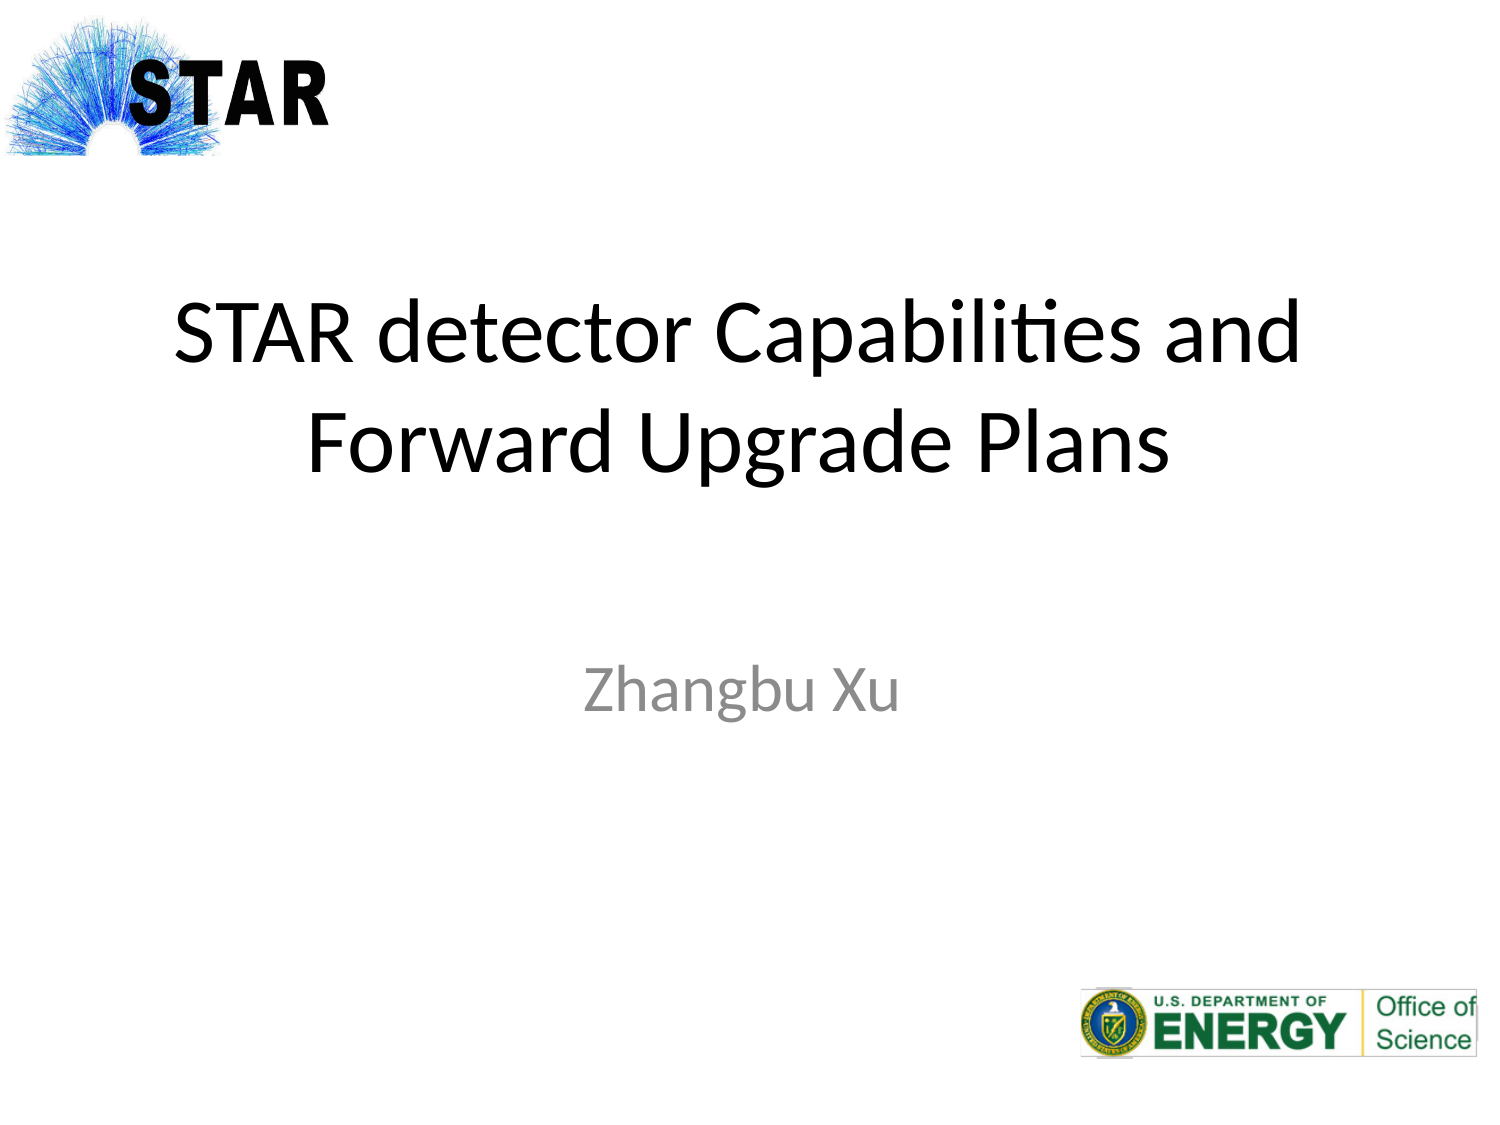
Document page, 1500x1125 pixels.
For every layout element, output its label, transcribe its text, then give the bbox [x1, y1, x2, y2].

picture [0, 15, 334, 156]
title STAR detector Capabilities and Forward Upgrade Plans [102, 260, 1378, 502]
picture [1080, 987, 1479, 1059]
subtitle Zhangbu Xu [225, 637, 1275, 925]
